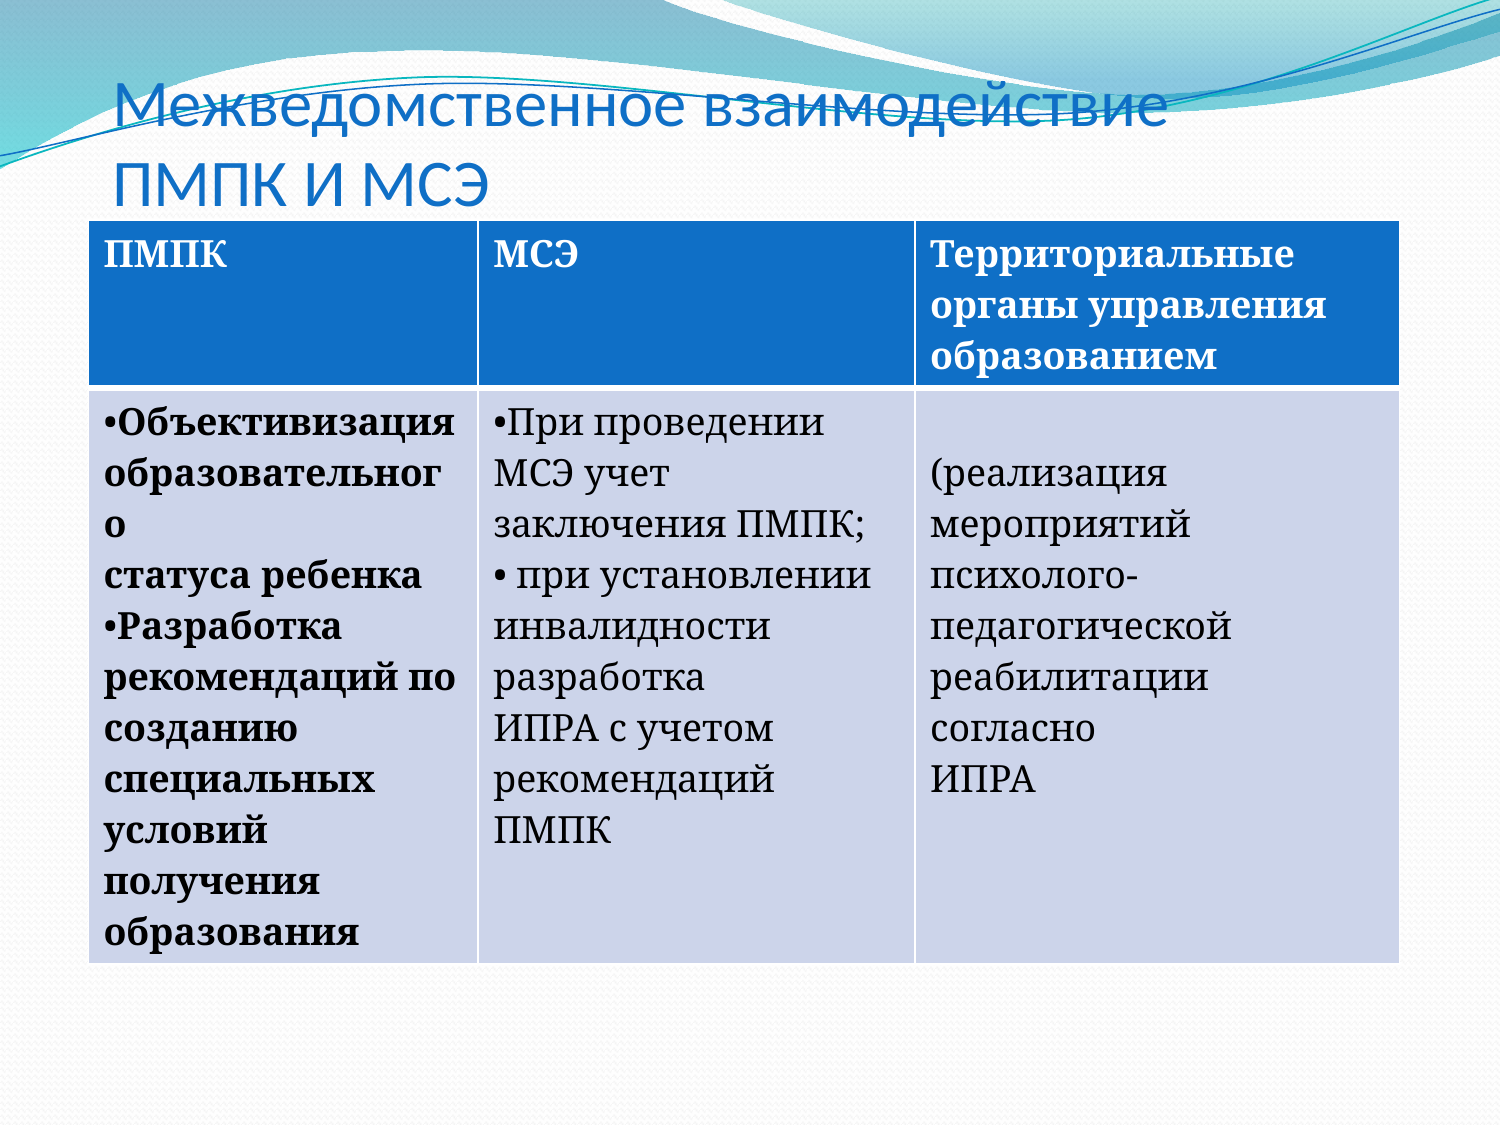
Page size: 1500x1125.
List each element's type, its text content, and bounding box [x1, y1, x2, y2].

title Межведомственное взаимодействие ПМПК И МСЭ [112, 78, 1424, 220]
table_header ПМПК [89, 221, 477, 385]
table_header МСЭ [479, 221, 914, 385]
table_cell •При проведении МСЭ учет заключения ПМПК; • при установлении инвалидности разработка ИПРА с учетом рекомендаций ПМПК [479, 391, 914, 963]
table_header Территориальные органы управления образованием [916, 221, 1399, 385]
table_cell •Объективизация образовательного статуса ребенка •Разработка рекомендаций по созданию специальных условий получения образования [89, 391, 477, 963]
table_cell (реализация мероприятий психолого- педагогической реабилитации согласно ИПРА [916, 391, 1399, 963]
